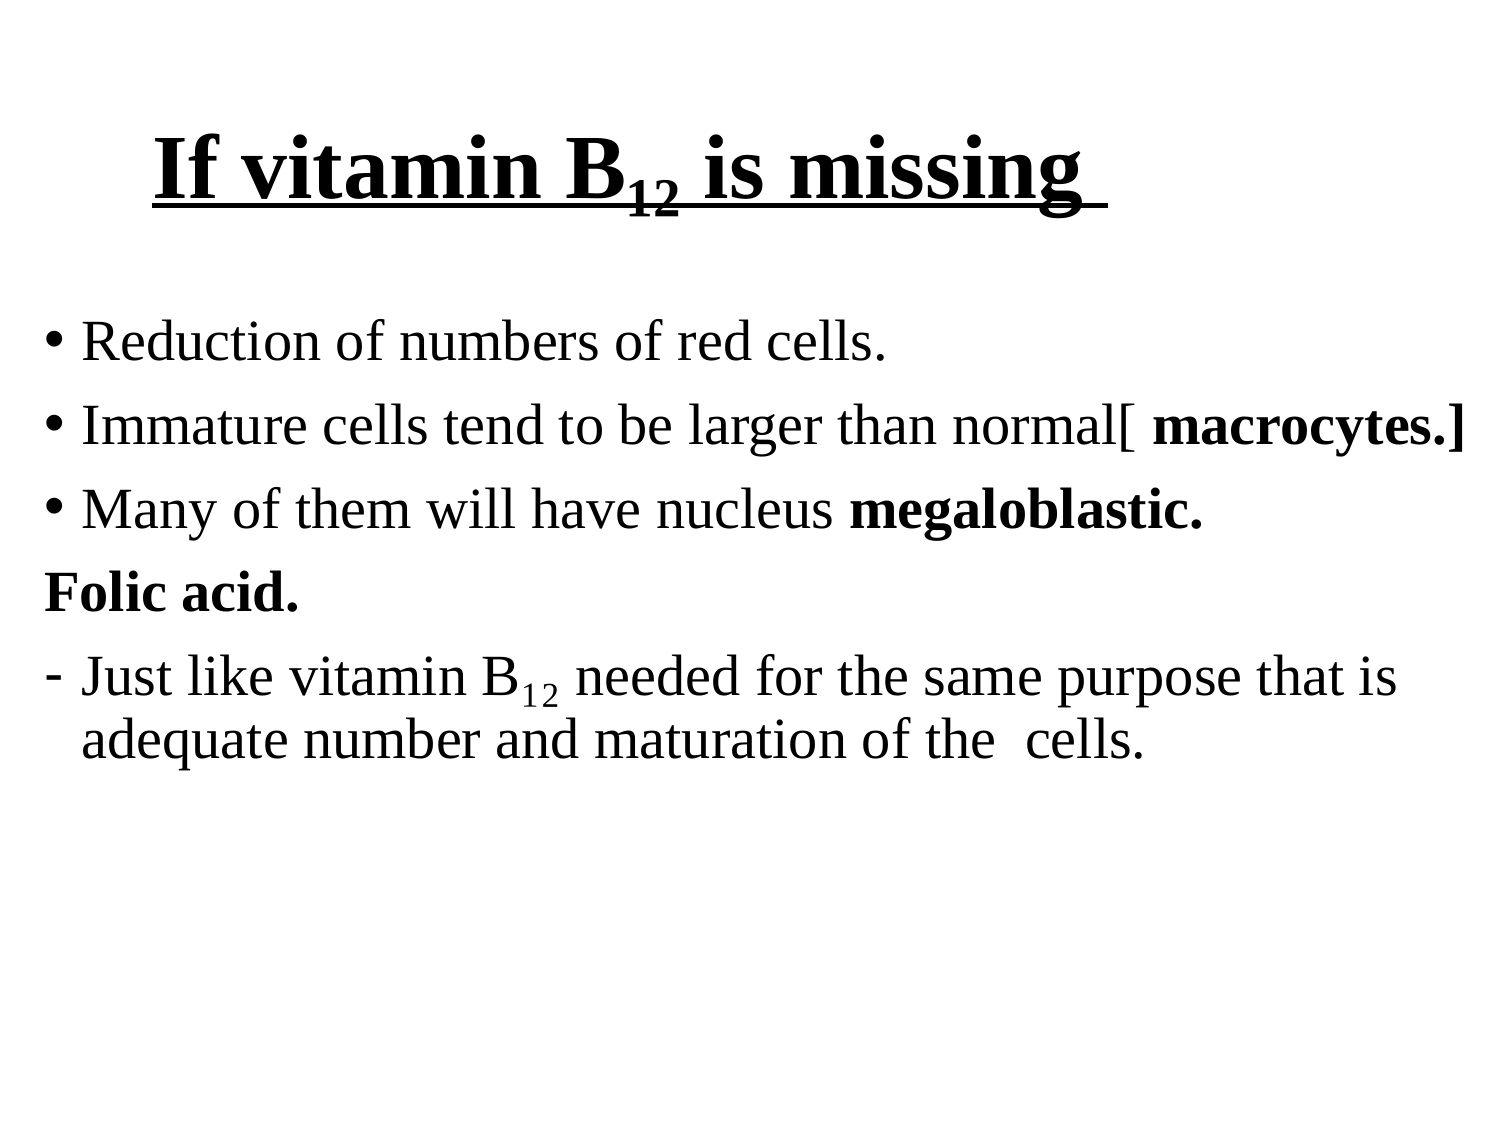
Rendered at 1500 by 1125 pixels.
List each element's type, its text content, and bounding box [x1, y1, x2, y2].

list Reduction of numbers of red cells. Immature cells tend to be larger than normal[ macrocytes.] Many of them will have nucleus megaloblastic. Folic acid. Just like vitamin B₁₂ needed for the same purpose that is adequate number and maturation of the cells. [29, 302, 1500, 1017]
title If vitamin B₁₂ is missing [137, 59, 1500, 278]
